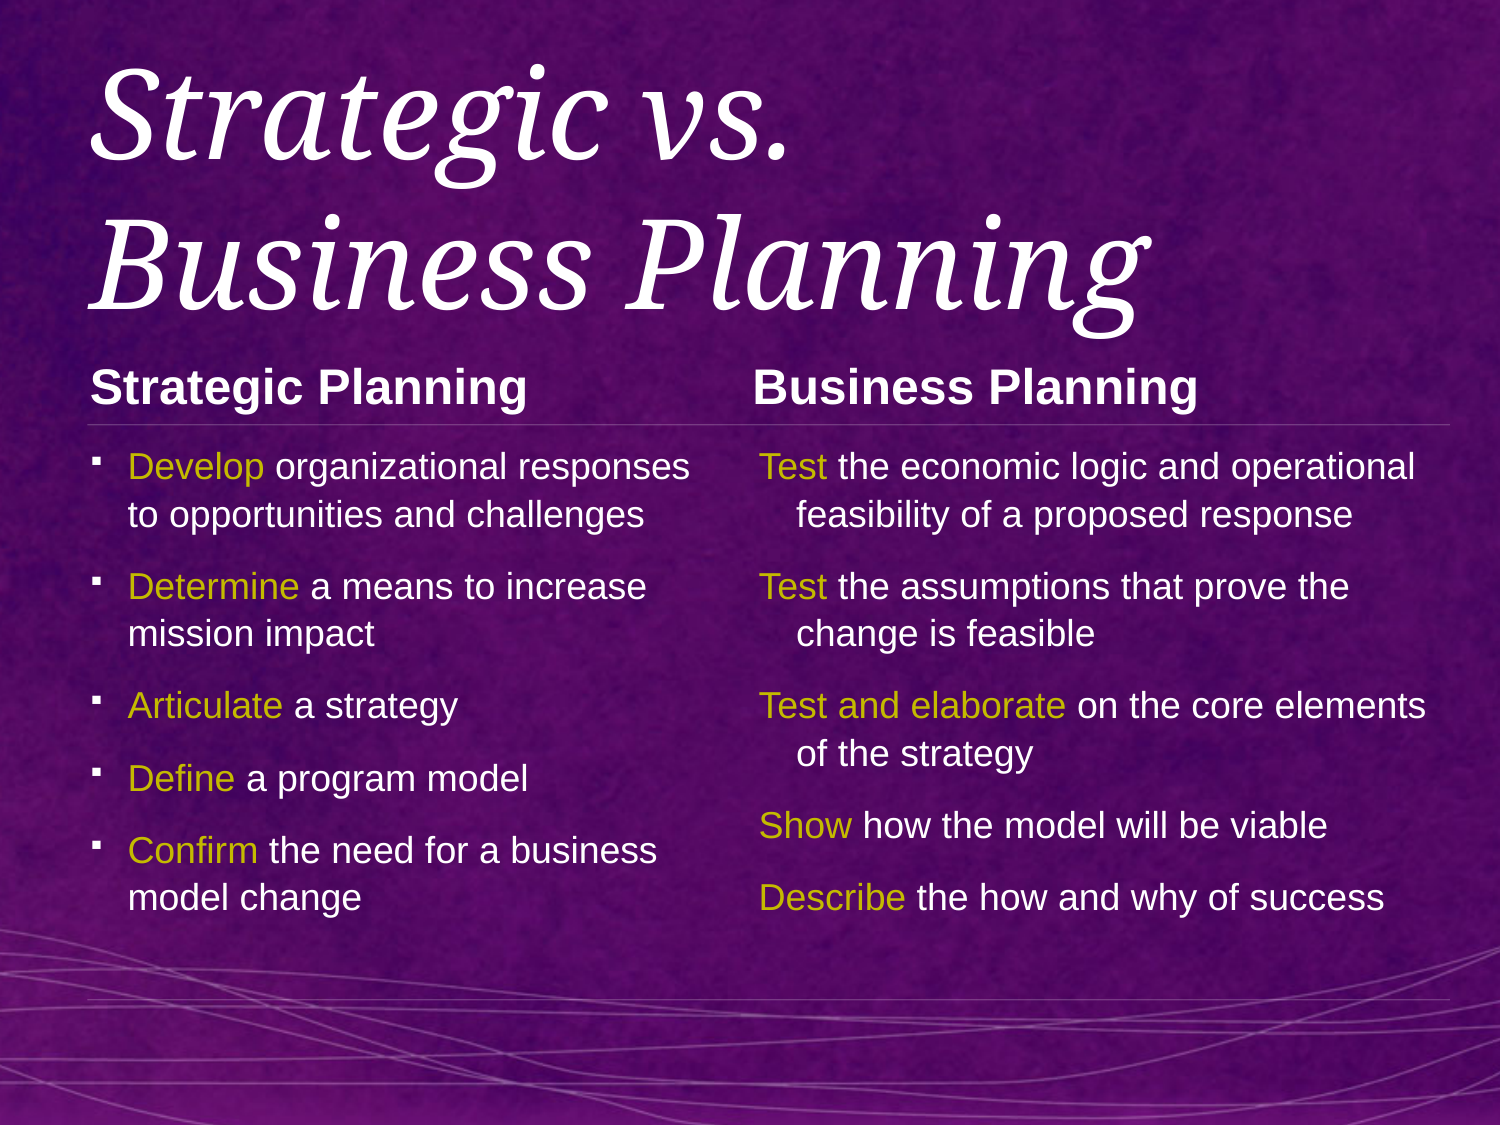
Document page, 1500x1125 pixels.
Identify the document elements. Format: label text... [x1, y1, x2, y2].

list Test the economic logic and operational feasibility of a proposed response Test the assumptions that prove the change is feasible Test and elaborate on the core elements of the strategy Show how the model will be viable Describe the how and why of success [743, 438, 1457, 1081]
list Business Planning [737, 332, 1457, 438]
title Strategic vs. Business Planning [75, 45, 1432, 325]
list Strategic Planning [74, 332, 737, 438]
picture [0, 0, 1500, 1125]
list Develop organizational responses to opportunities and challenges Determine a means to increase mission impact Articulate a strategy Define a program model Confirm the need for a business model change [75, 438, 738, 1088]
